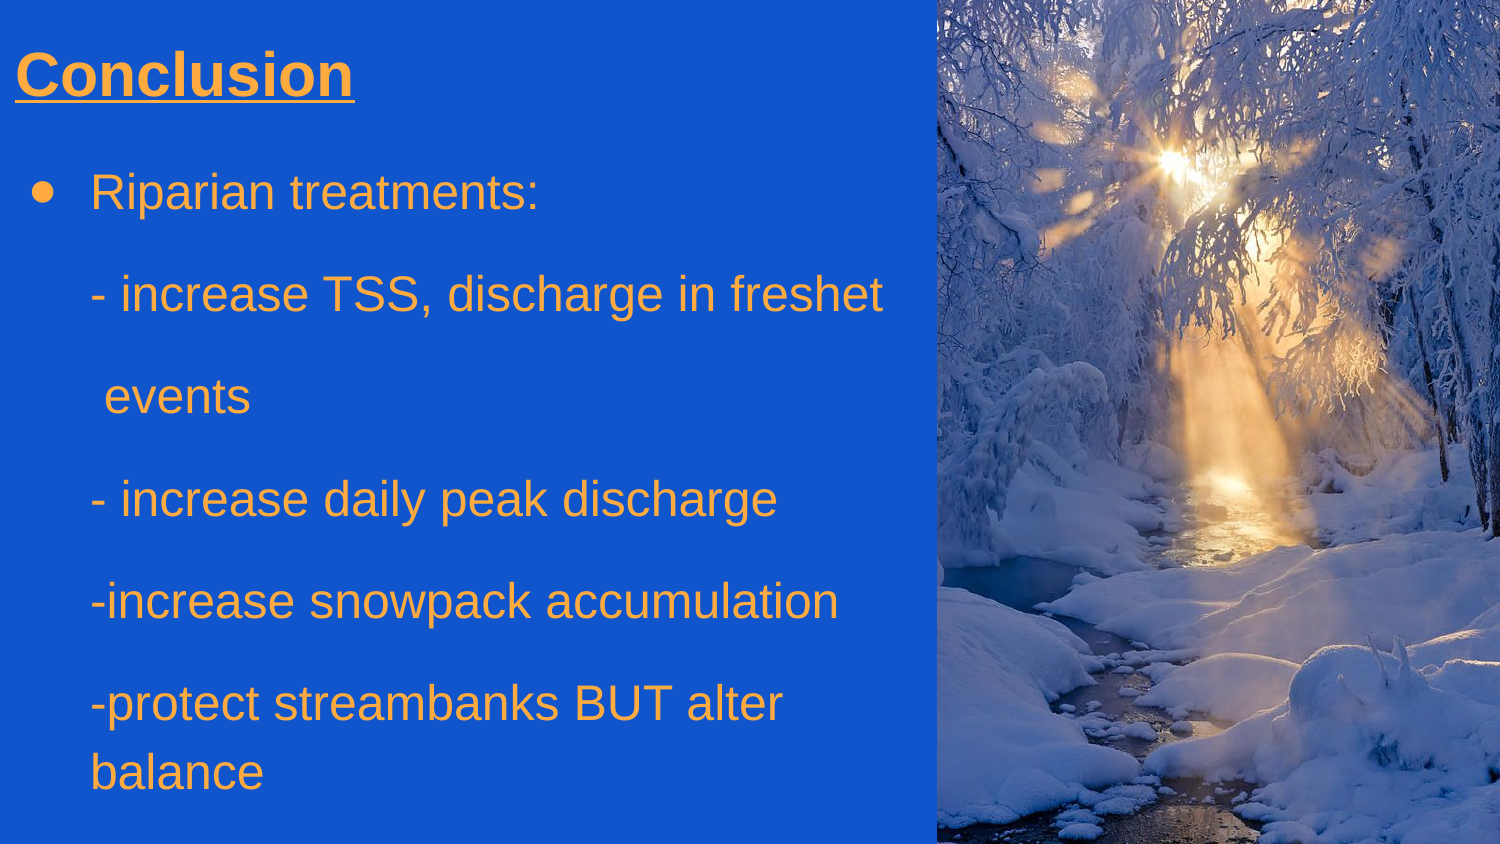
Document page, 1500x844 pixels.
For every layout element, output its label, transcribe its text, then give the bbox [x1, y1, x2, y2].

picture [937, 0, 1500, 844]
list Riparian treatments: - increase TSS, discharge in freshet events - increase daily peak discharge -increase snowpack accumulation -protect streambanks BUT alter balance [0, 135, 932, 709]
title Conclusion [0, 0, 461, 124]
